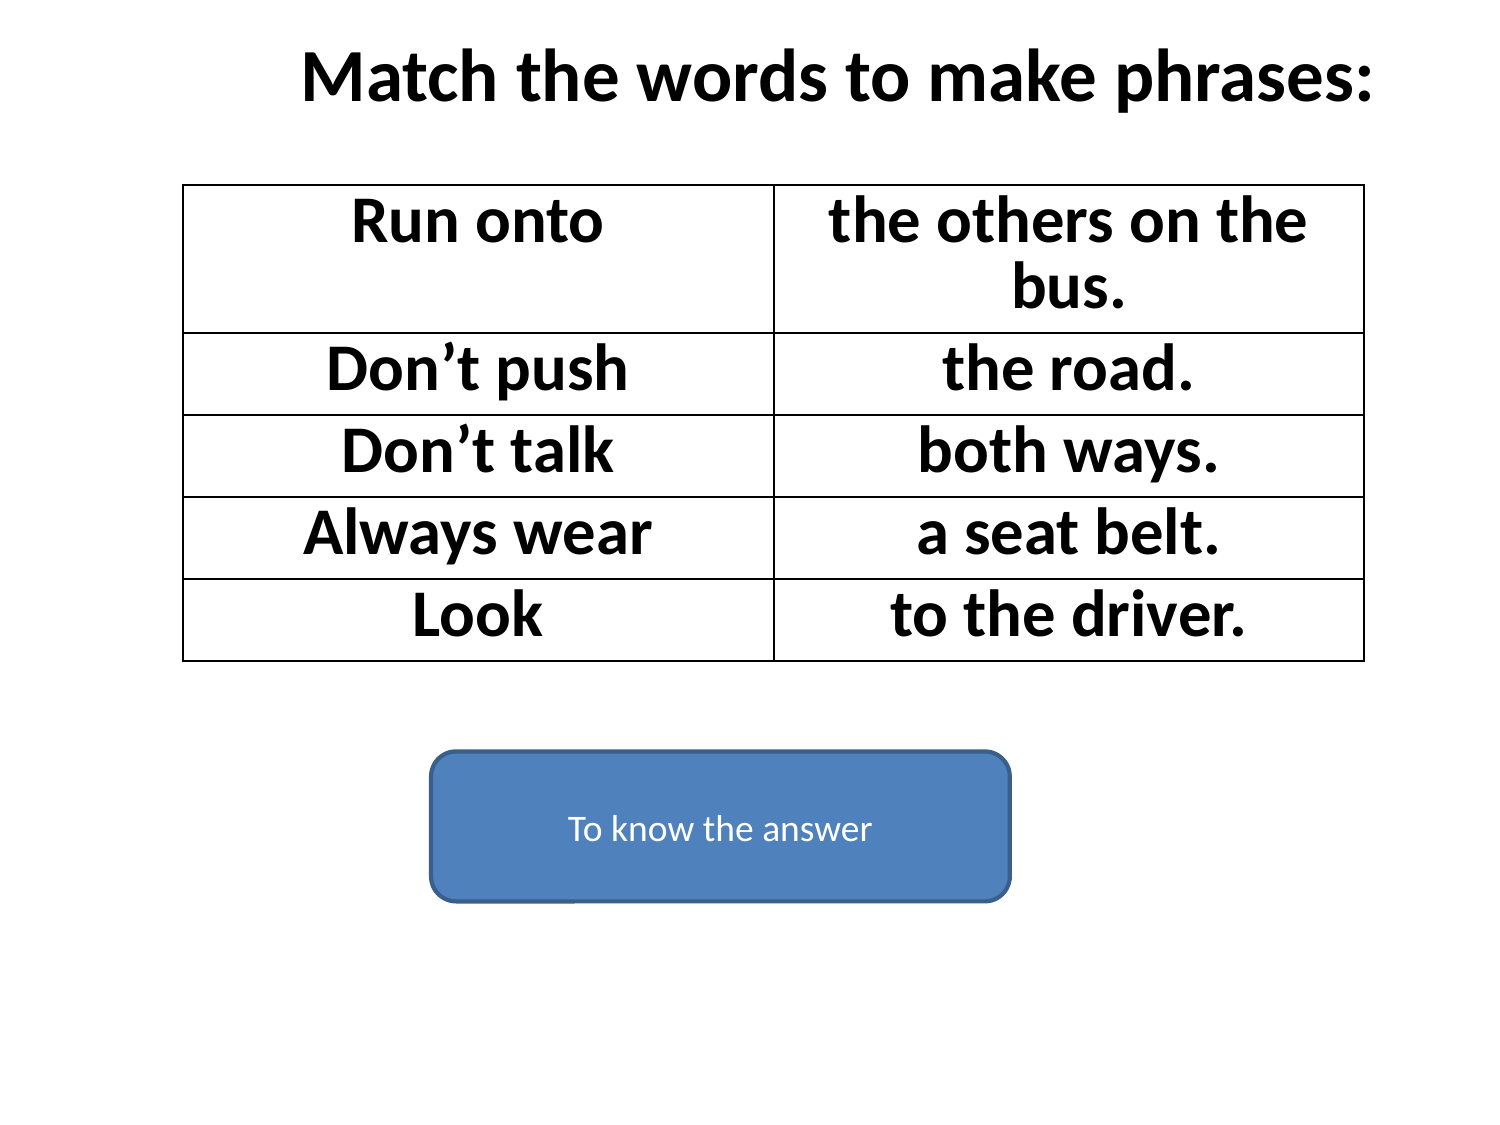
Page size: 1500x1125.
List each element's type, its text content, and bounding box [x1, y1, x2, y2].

table_cell Don’t push [184, 334, 773, 414]
table_cell a seat belt. [775, 498, 1363, 578]
table_cell the road. [775, 334, 1363, 414]
table_cell both ways. [775, 416, 1363, 496]
table_cell to the driver. [775, 580, 1363, 660]
table_cell Always wear [184, 498, 773, 578]
table_header the others on the bus. [775, 186, 1363, 332]
table_header Run onto [184, 186, 773, 332]
table_cell Look [184, 580, 773, 660]
table_cell Don’t talk [184, 416, 773, 496]
text_box Match the words to make phrases: [242, 19, 1435, 169]
